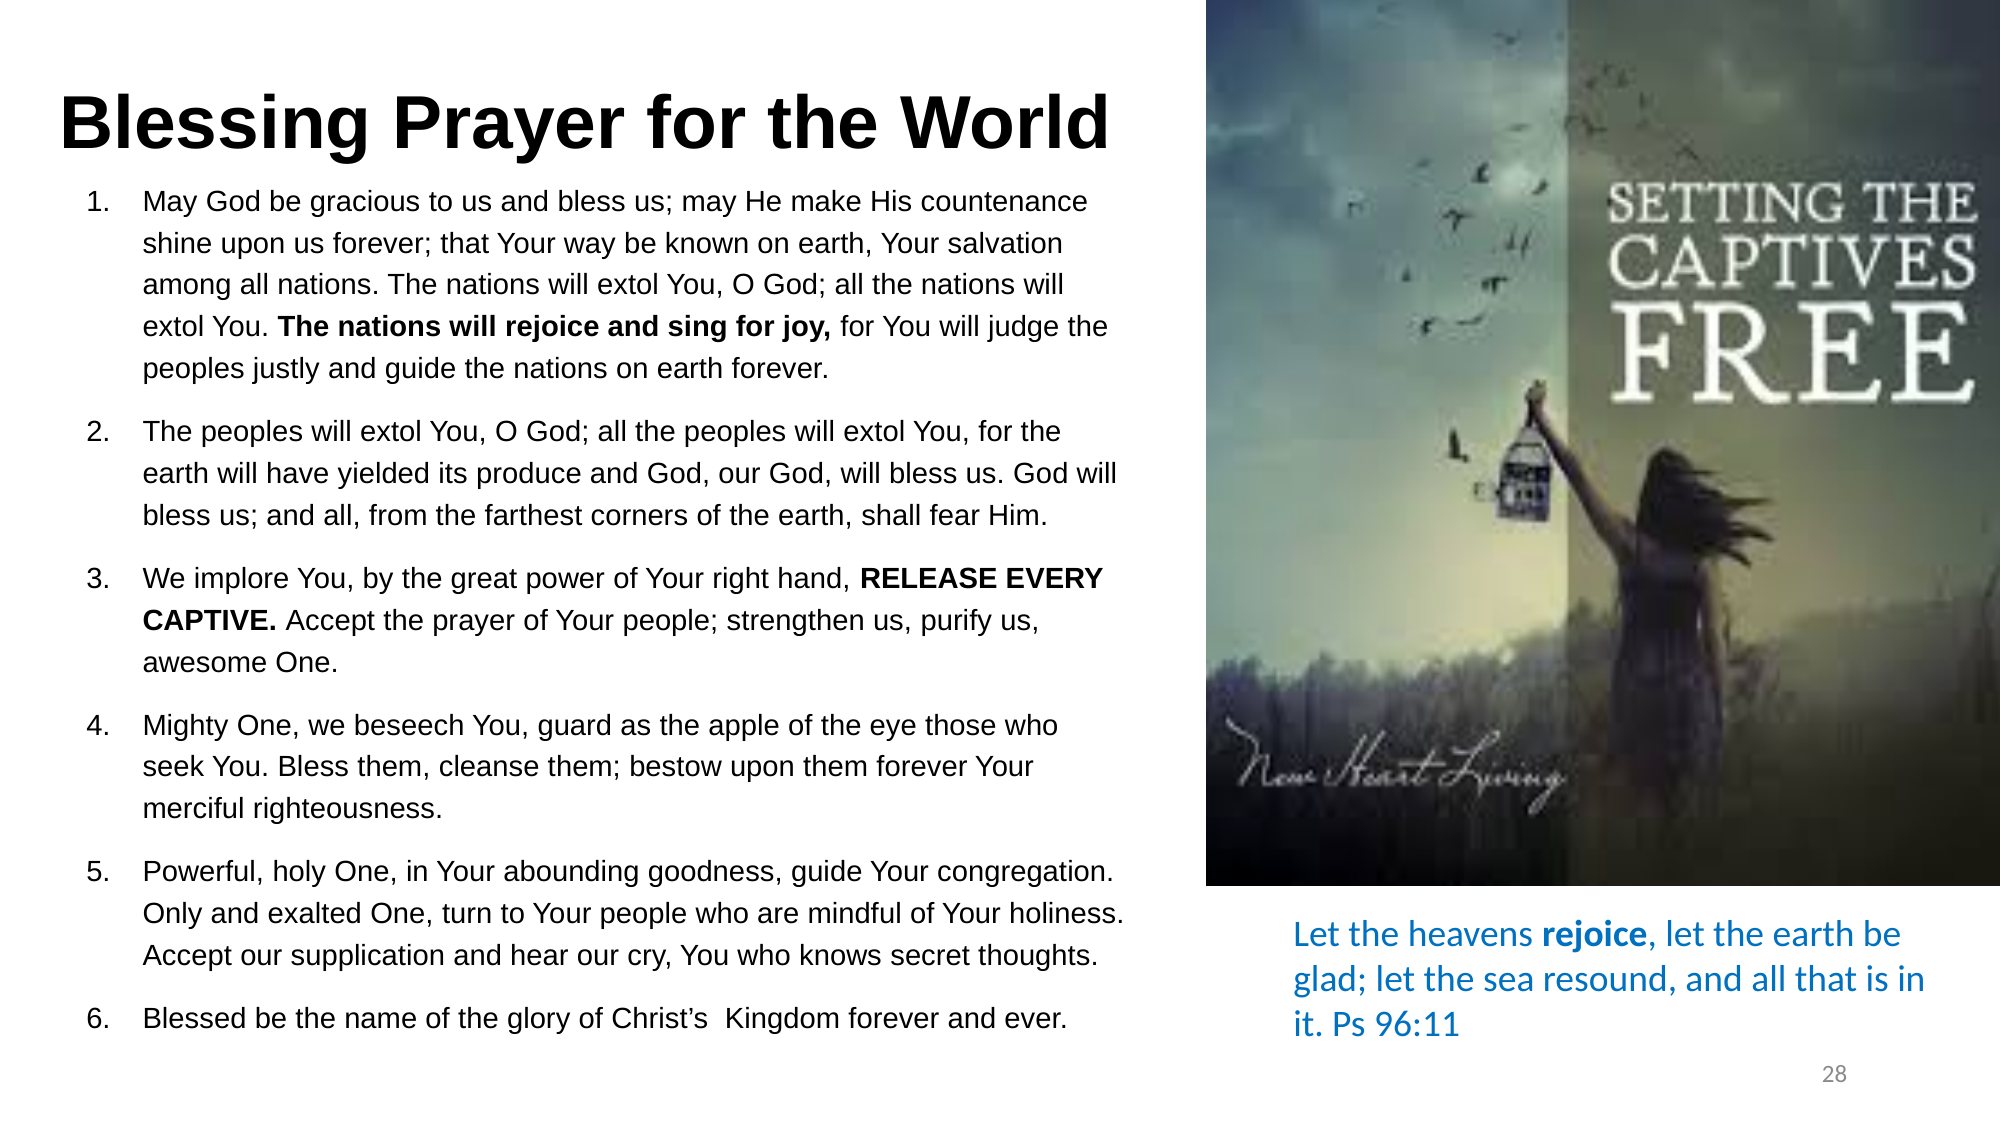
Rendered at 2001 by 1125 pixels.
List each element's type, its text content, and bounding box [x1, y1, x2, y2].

picture [1206, 0, 2000, 886]
slide_number 28 [1412, 1042, 1863, 1103]
text_box Let the heavens rejoice, let the earth be glad; let the sea resound, and all that is in it. Ps 96:11 [1278, 901, 1944, 1052]
list May God be gracious to us and bless us; may He make His countenance shine upon us forever; that Your way be known on earth, Your salvation among all nations. The nations will extol You, O God; all the nations will extol You. The nations will rejoice and sing for joy, for You will judge the peoples justly and guide the nations on earth forever. The peoples will extol You, O God; all the peoples will extol You, for the earth will have yielded its produce and God, our God, will bless us. God will bless us; and all, from the farthest corners of the earth, shall fear Him. We implore You, by the great power of Your right hand, RELEASE EVERY CAPTIVE. Accept the prayer of Your people; strengthen us, purify us, awesome One. Mighty One, we beseech You, guard as the apple of the eye those who seek You. Bless them, cleanse them; bestow upon them forever Your merciful righteousness. Powerful, holy One, in Your abounding goodness, guide Your congregation. Only and exalted One, turn to Your people who are mindful of Your holiness. Accept our supplication and hear our cry, You who knows secret thoughts. Blessed be the name of the glory of Christ’s Kingdom forever and ever. [71, 167, 1145, 1053]
title Blessing Prayer for the World [44, 48, 1206, 201]
